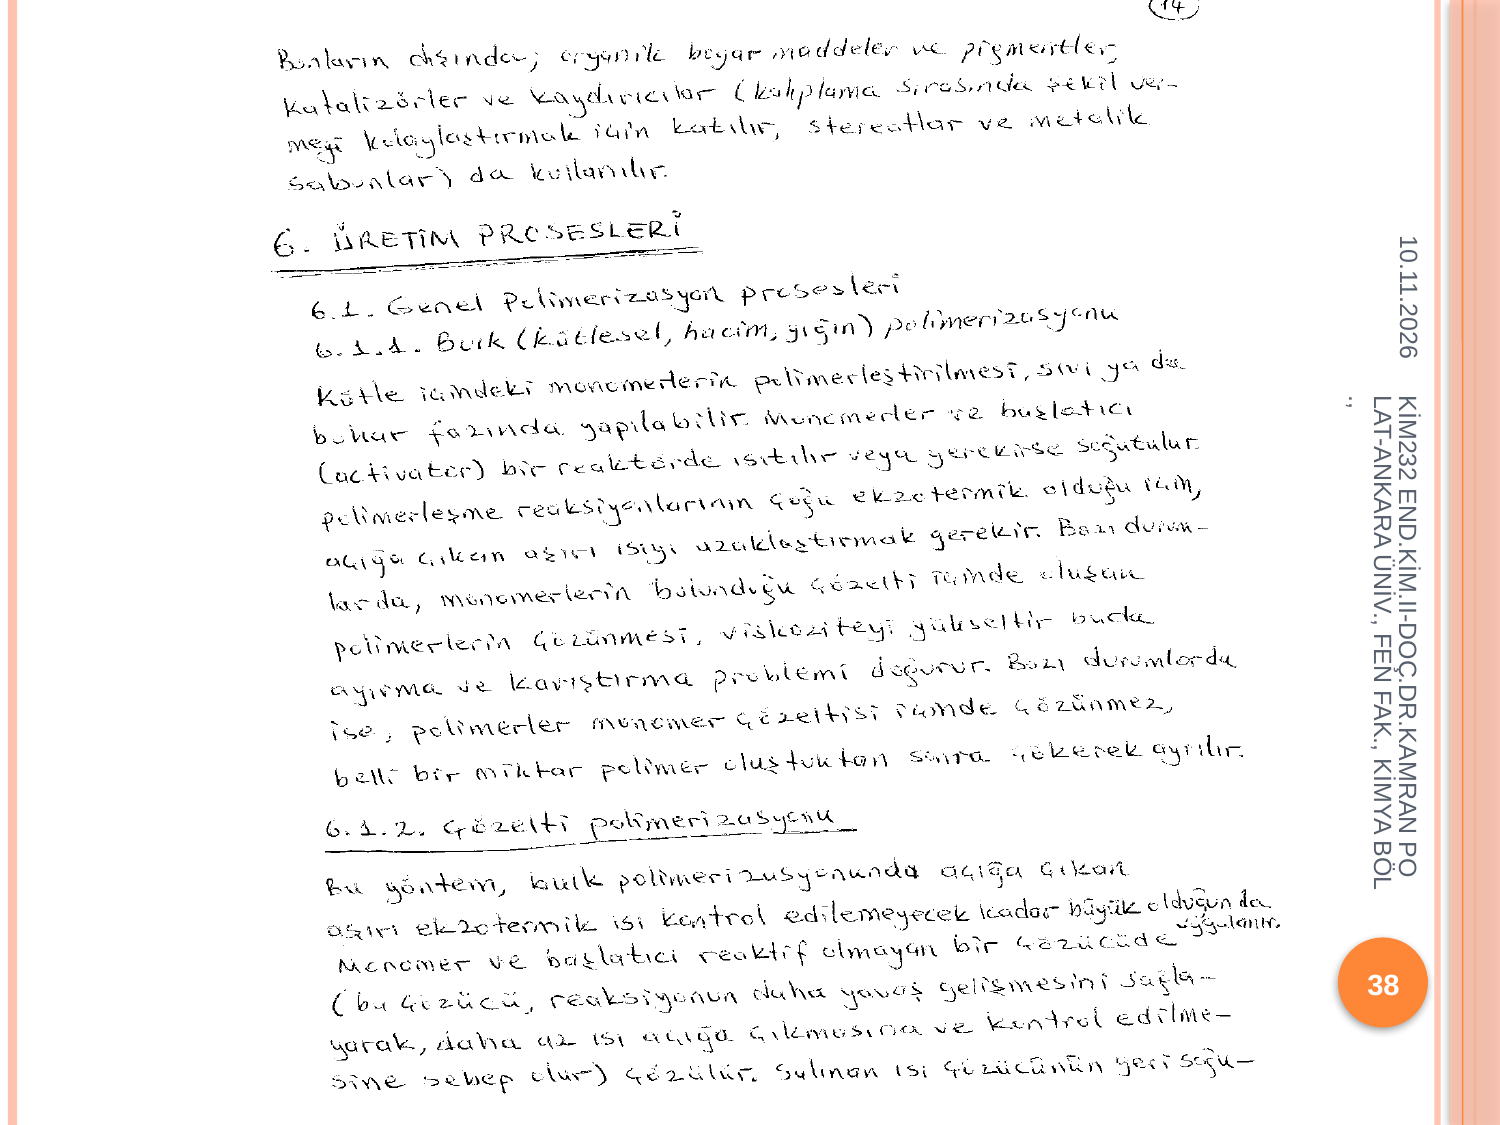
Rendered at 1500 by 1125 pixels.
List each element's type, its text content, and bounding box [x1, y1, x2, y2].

slide_number 38 [1333, 940, 1434, 1027]
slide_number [1378, 43, 1442, 374]
picture [253, 0, 1296, 1125]
footer KİM232 END.KİM.II-DOÇ.DR.KAMRAN POLAT-ANKARA ÜNİV., FEN FAK., KİMYA BÖL., [1379, 380, 1440, 906]
